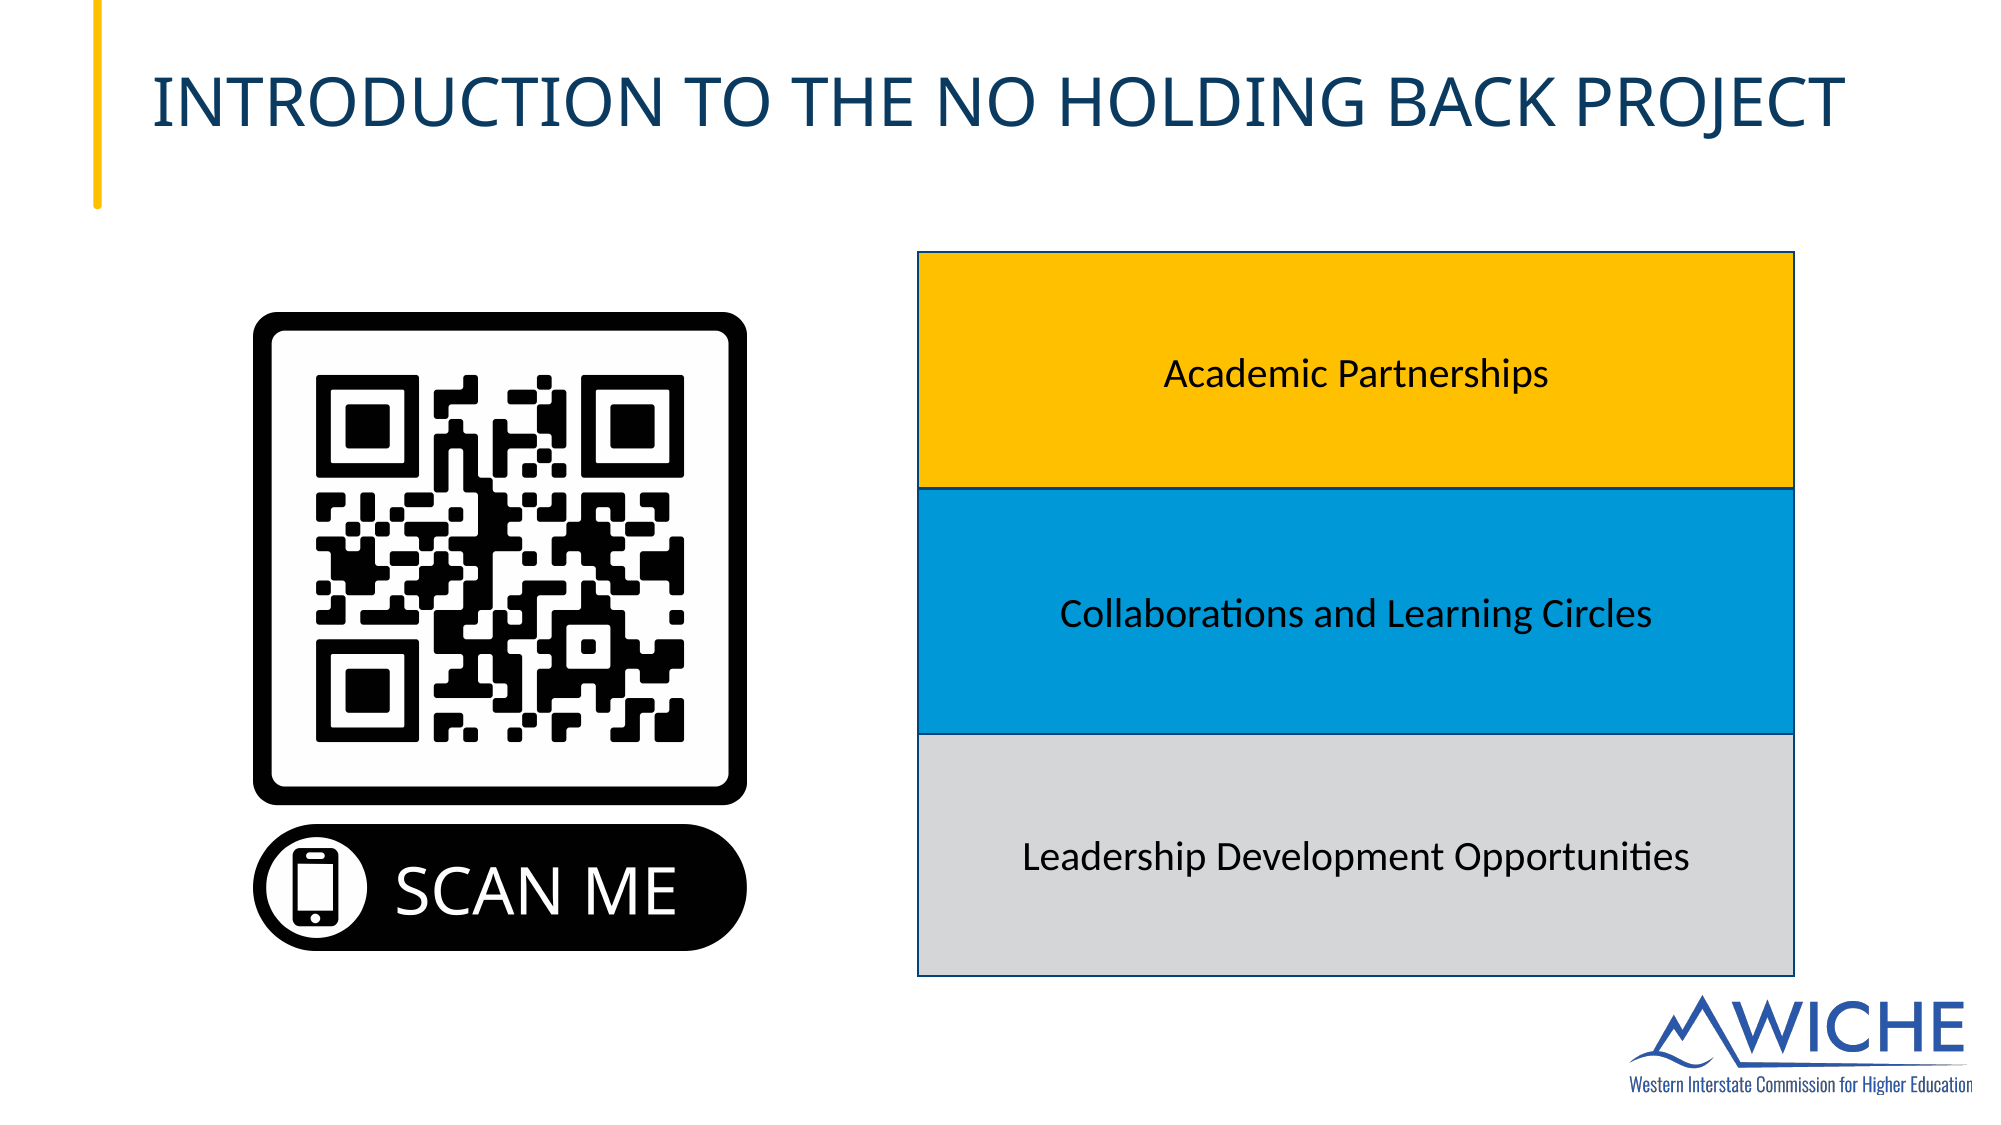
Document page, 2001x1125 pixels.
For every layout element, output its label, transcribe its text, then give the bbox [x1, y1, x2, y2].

text_box Collaborations and Learning Circles [917, 487, 1795, 735]
picture [1629, 995, 1972, 1095]
text_box Academic Partnerships [917, 251, 1795, 487]
title INTRODUCTION TO THE NO HOLDING BACK PROJECT [137, 59, 1863, 210]
picture [253, 312, 747, 951]
text_box Leadership Development Opportunities [917, 735, 1795, 977]
